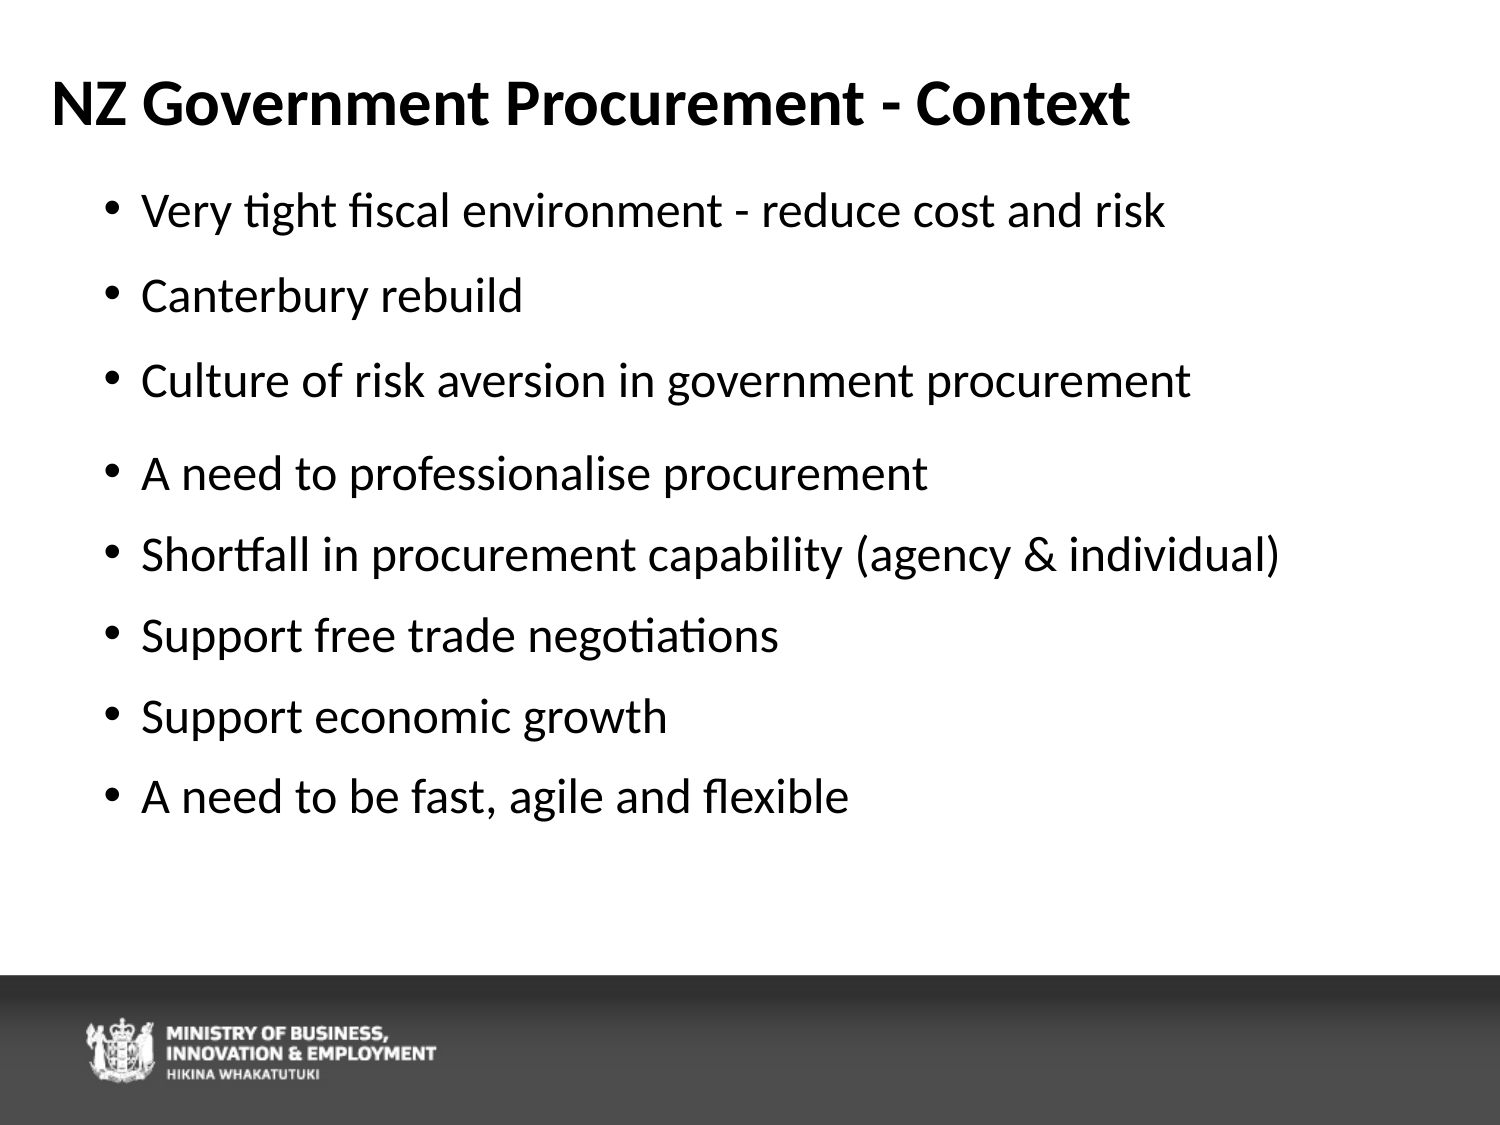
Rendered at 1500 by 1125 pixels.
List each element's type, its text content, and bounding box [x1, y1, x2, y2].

picture [0, 975, 1500, 1125]
title NZ Government Procurement - Context [36, 39, 1331, 170]
list Very tight fiscal environment - reduce cost and risk Canterbury rebuild Culture of risk aversion in government procurement A need to professionalise procurement Shortfall in procurement capability (agency & individual) Support free trade negotiations Support economic growth A need to be fast, agile and flexible [88, 169, 1388, 930]
